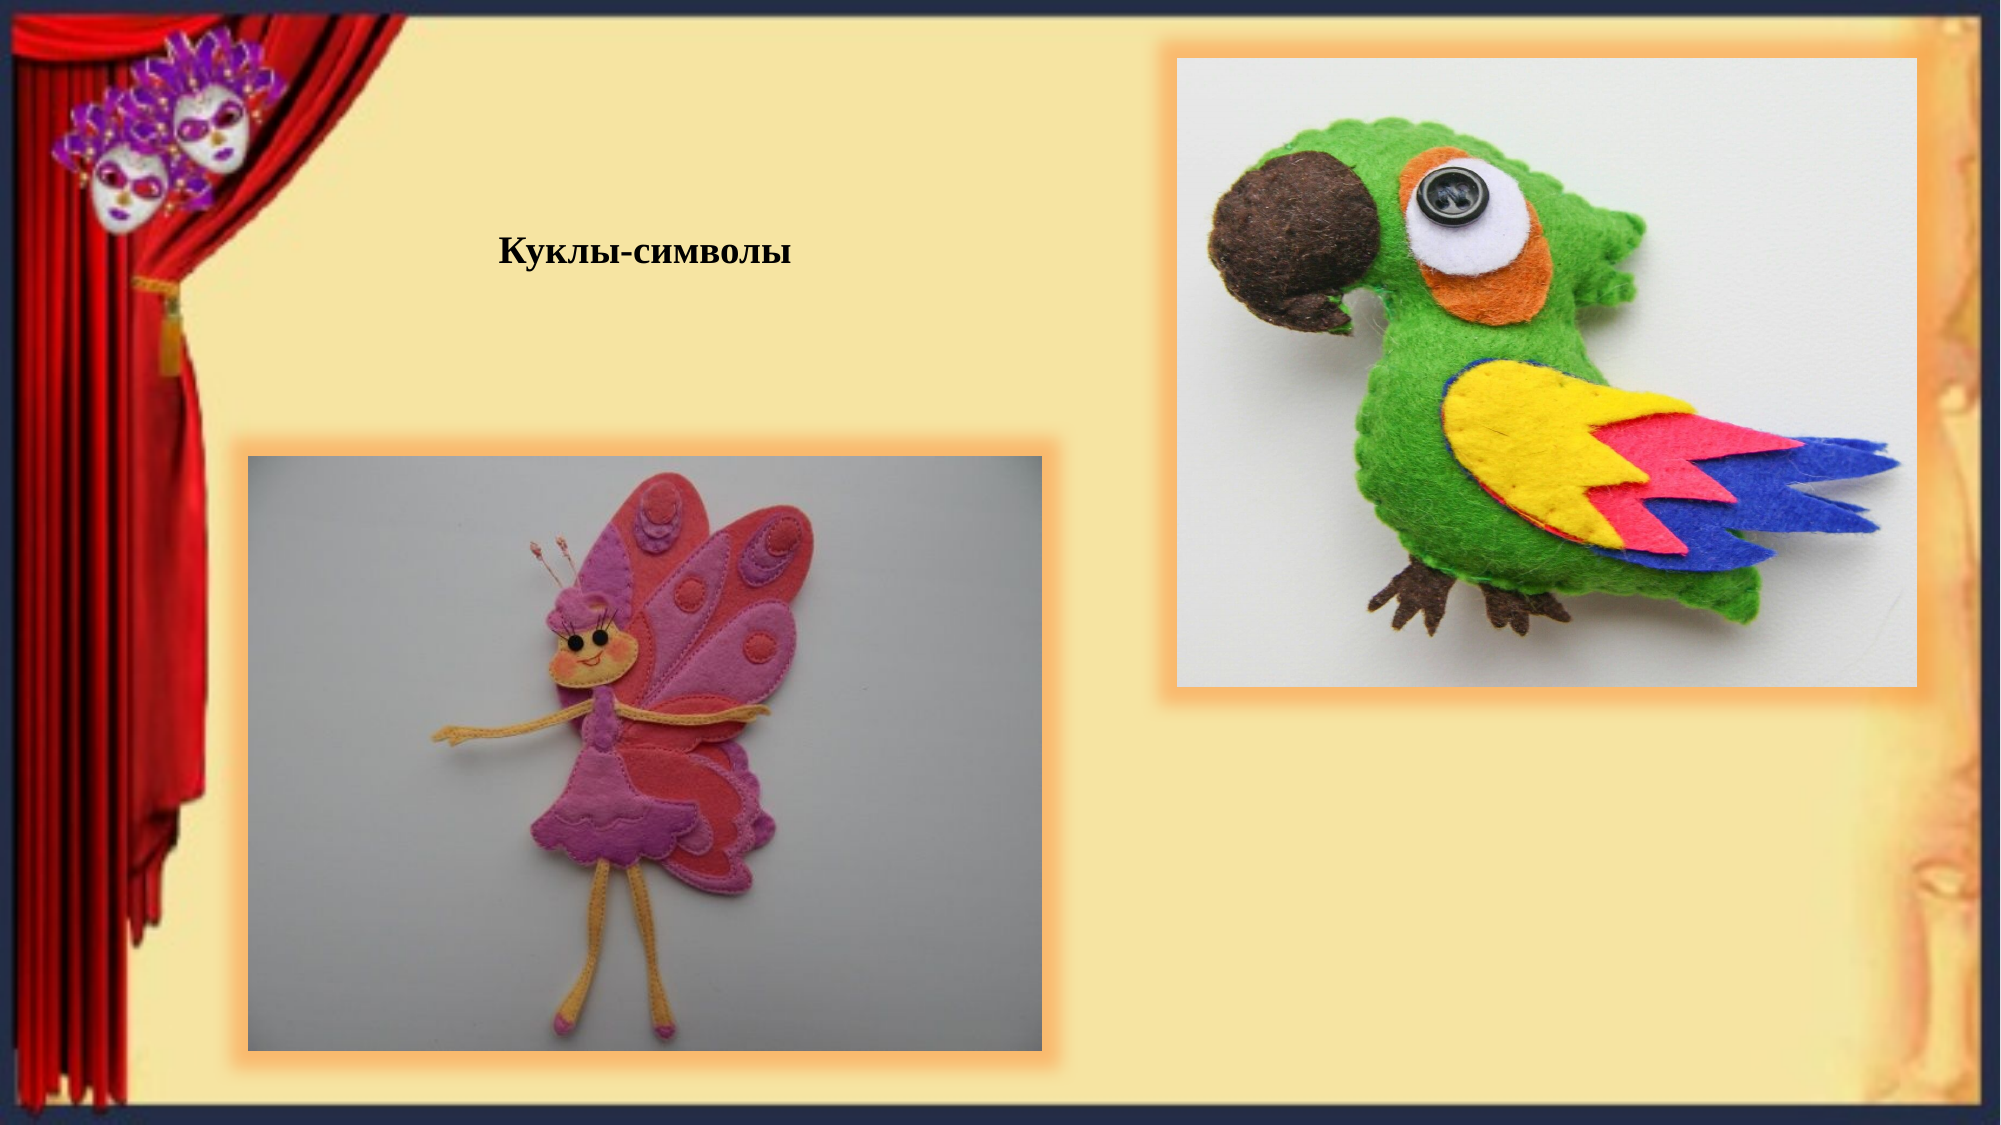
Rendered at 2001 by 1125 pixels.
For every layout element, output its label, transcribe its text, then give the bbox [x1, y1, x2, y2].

picture [0, 0, 2001, 1125]
title Куклы-символы [23, 221, 1148, 338]
